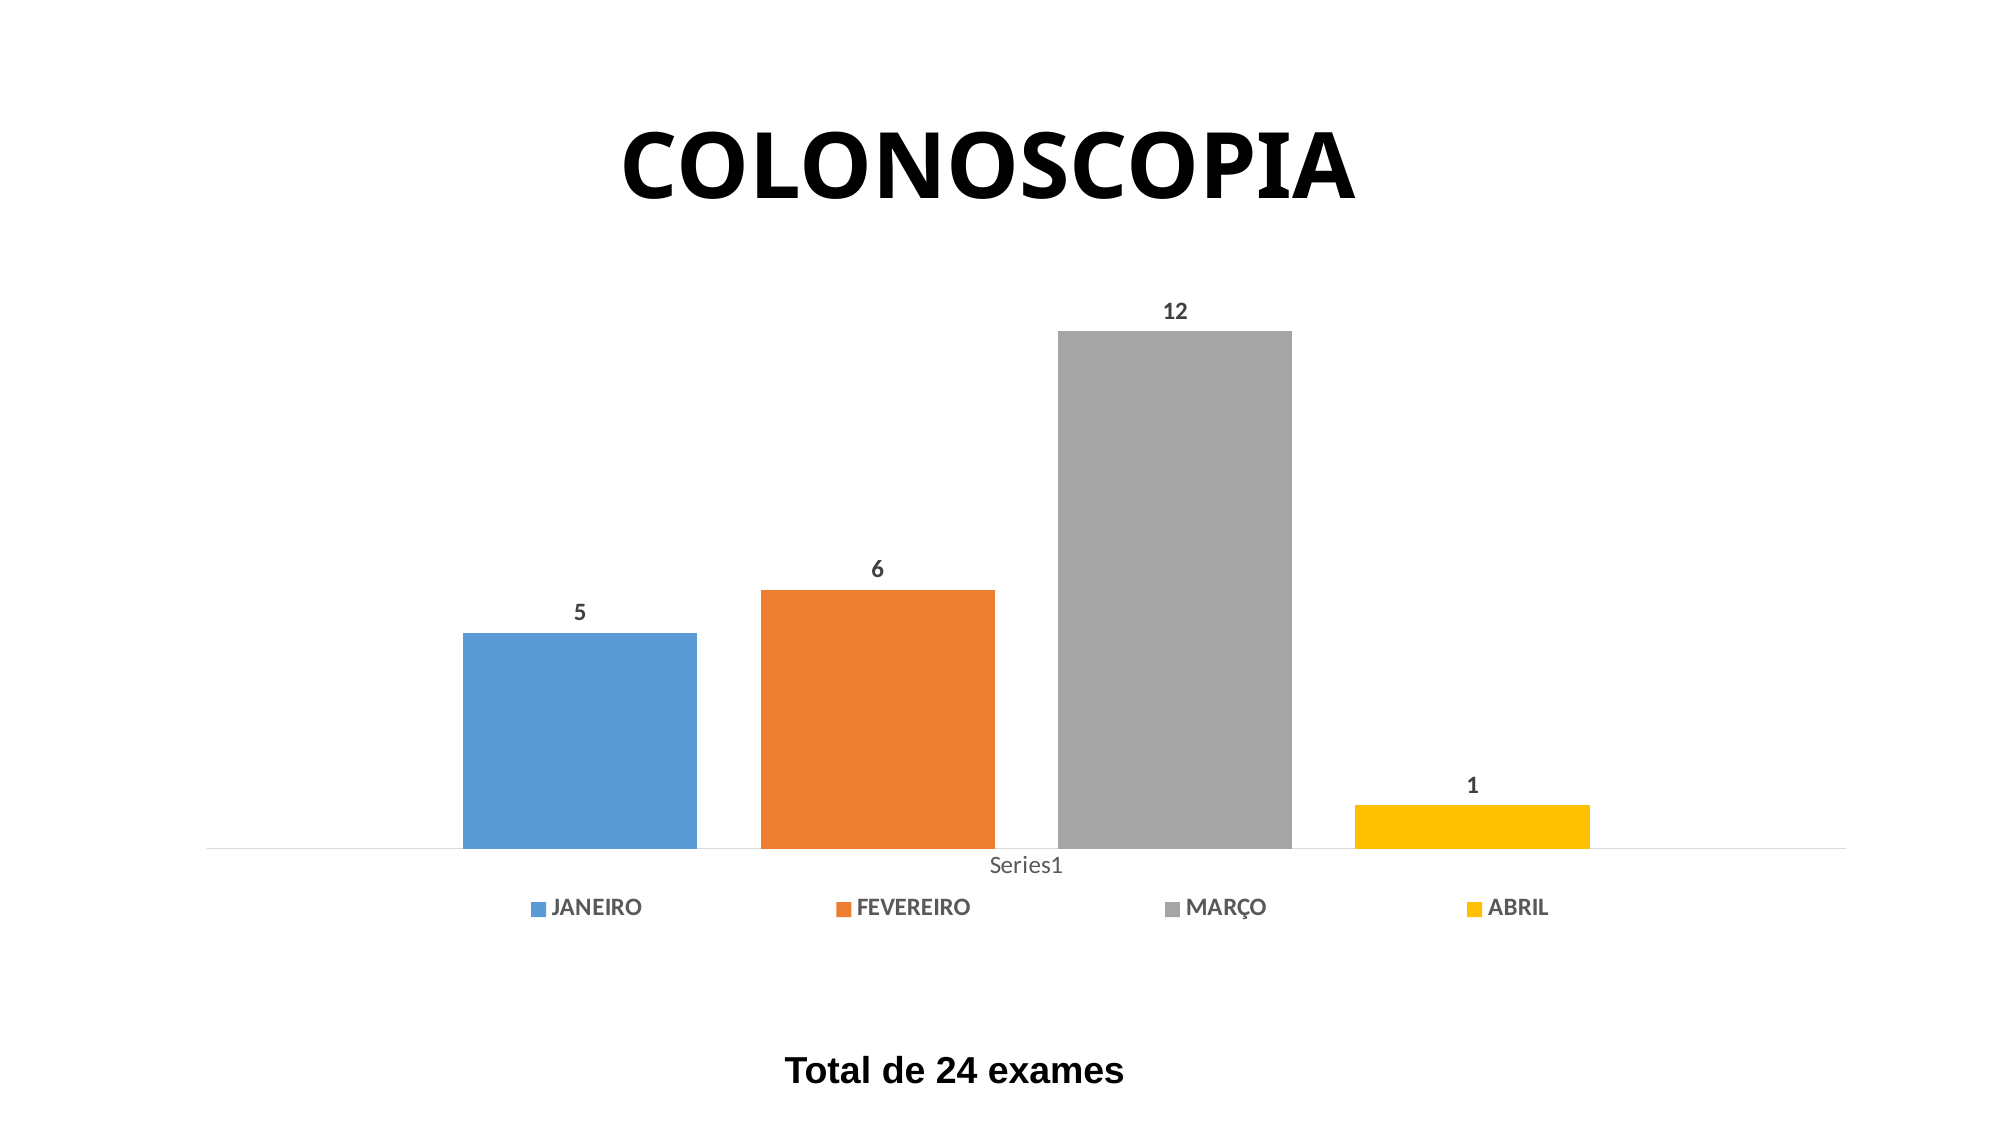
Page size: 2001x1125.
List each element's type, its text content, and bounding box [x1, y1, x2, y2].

text_box Total de 24 exames [92, 995, 1818, 1125]
title COLONOSCOPIA [137, 59, 1863, 278]
chart [121, 229, 1847, 944]
